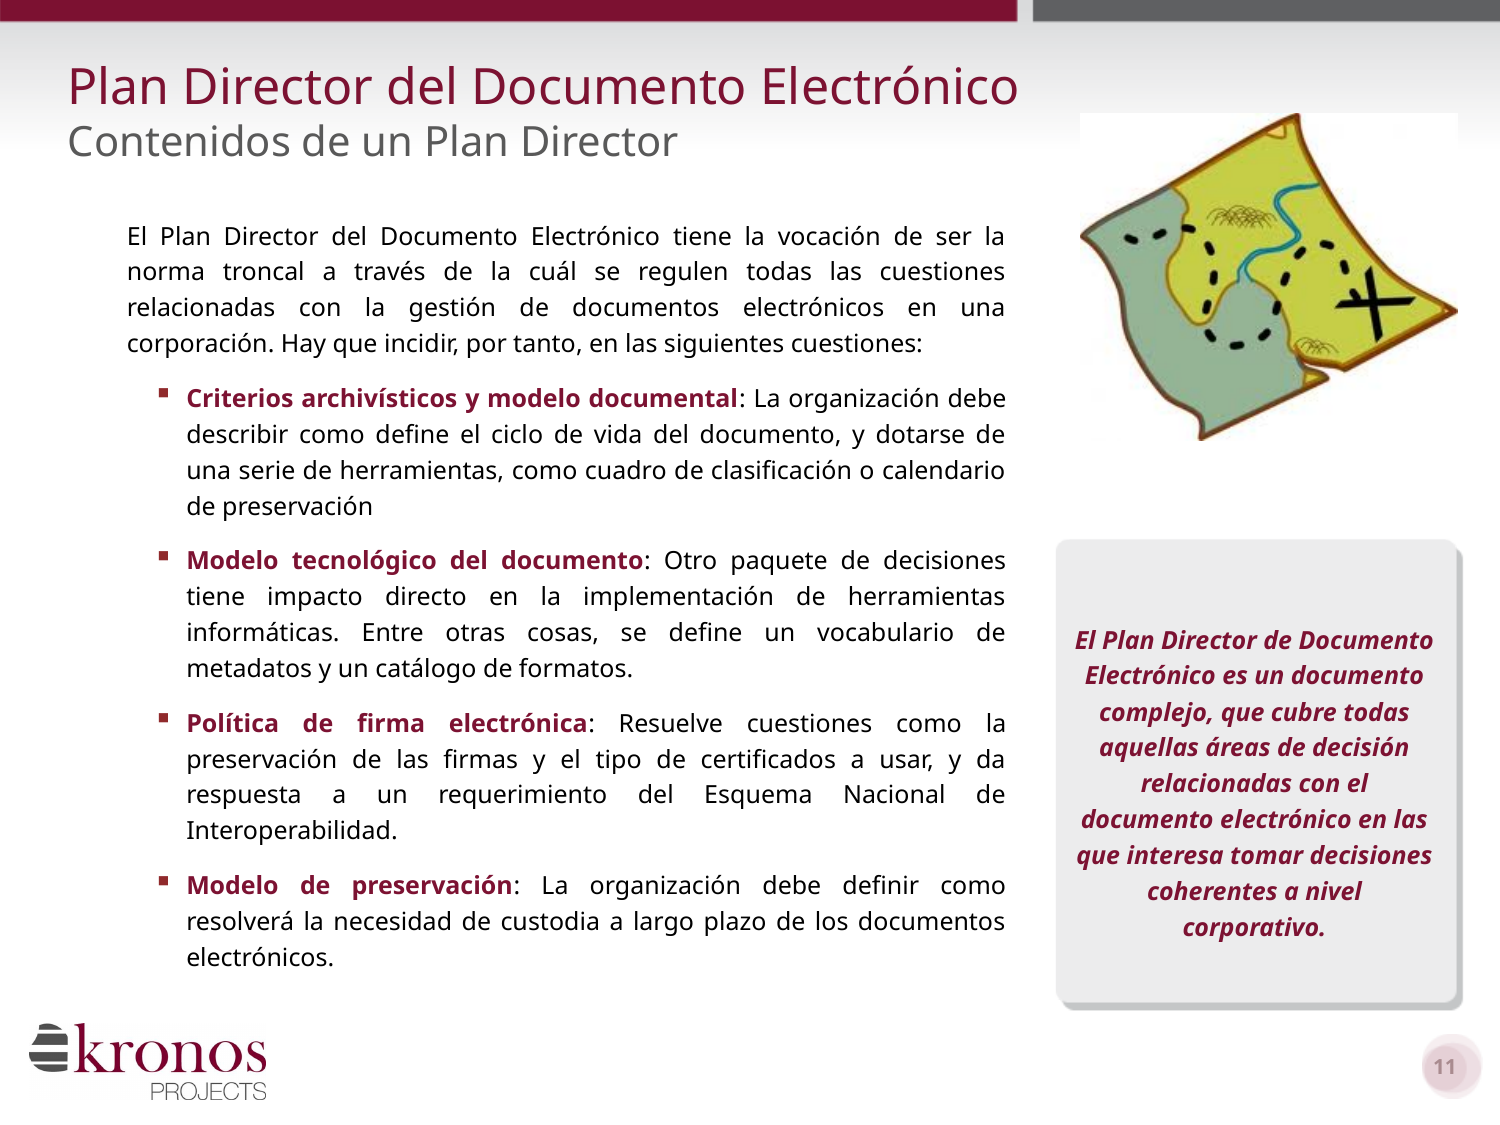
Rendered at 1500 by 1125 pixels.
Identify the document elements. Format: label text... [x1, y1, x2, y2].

picture [0, 0, 1500, 1125]
slide_number 11 [1403, 1038, 1487, 1099]
text_box Plan Director del Documento Electrónico Contenidos de un Plan Director [53, 47, 1069, 172]
text_box El Plan Director del Documento Electrónico tiene la vocación de ser la norma troncal a través de la cuál se regulen todas las cuestiones relacionadas con la gestión de documentos electrónicos en una corporación. Hay que incidir, por tanto, en las siguientes cuestiones: Criterios archivísticos y modelo documental: La organización debe describir como define el ciclo de vida del documento, y dotarse de una serie de herramientas, como cuadro de clasificación o calendario de preservación Modelo tecnológico del documento: Otro paquete de decisiones tiene impacto directo en la implementación de herramientas informáticas. Entre otras cosas, se define un vocabulario de metadatos y un catálogo de formatos. Política de firma electrónica: Resuelve cuestiones como la preservación de las firmas y el tipo de certificados a usar, y da respuesta a un requerimiento del Esquema Nacional de Interoperabilidad. Modelo de preservación: La organización debe definir como resolverá la necesidad de custodia a largo plazo de los documentos electrónicos. [112, 206, 1022, 979]
